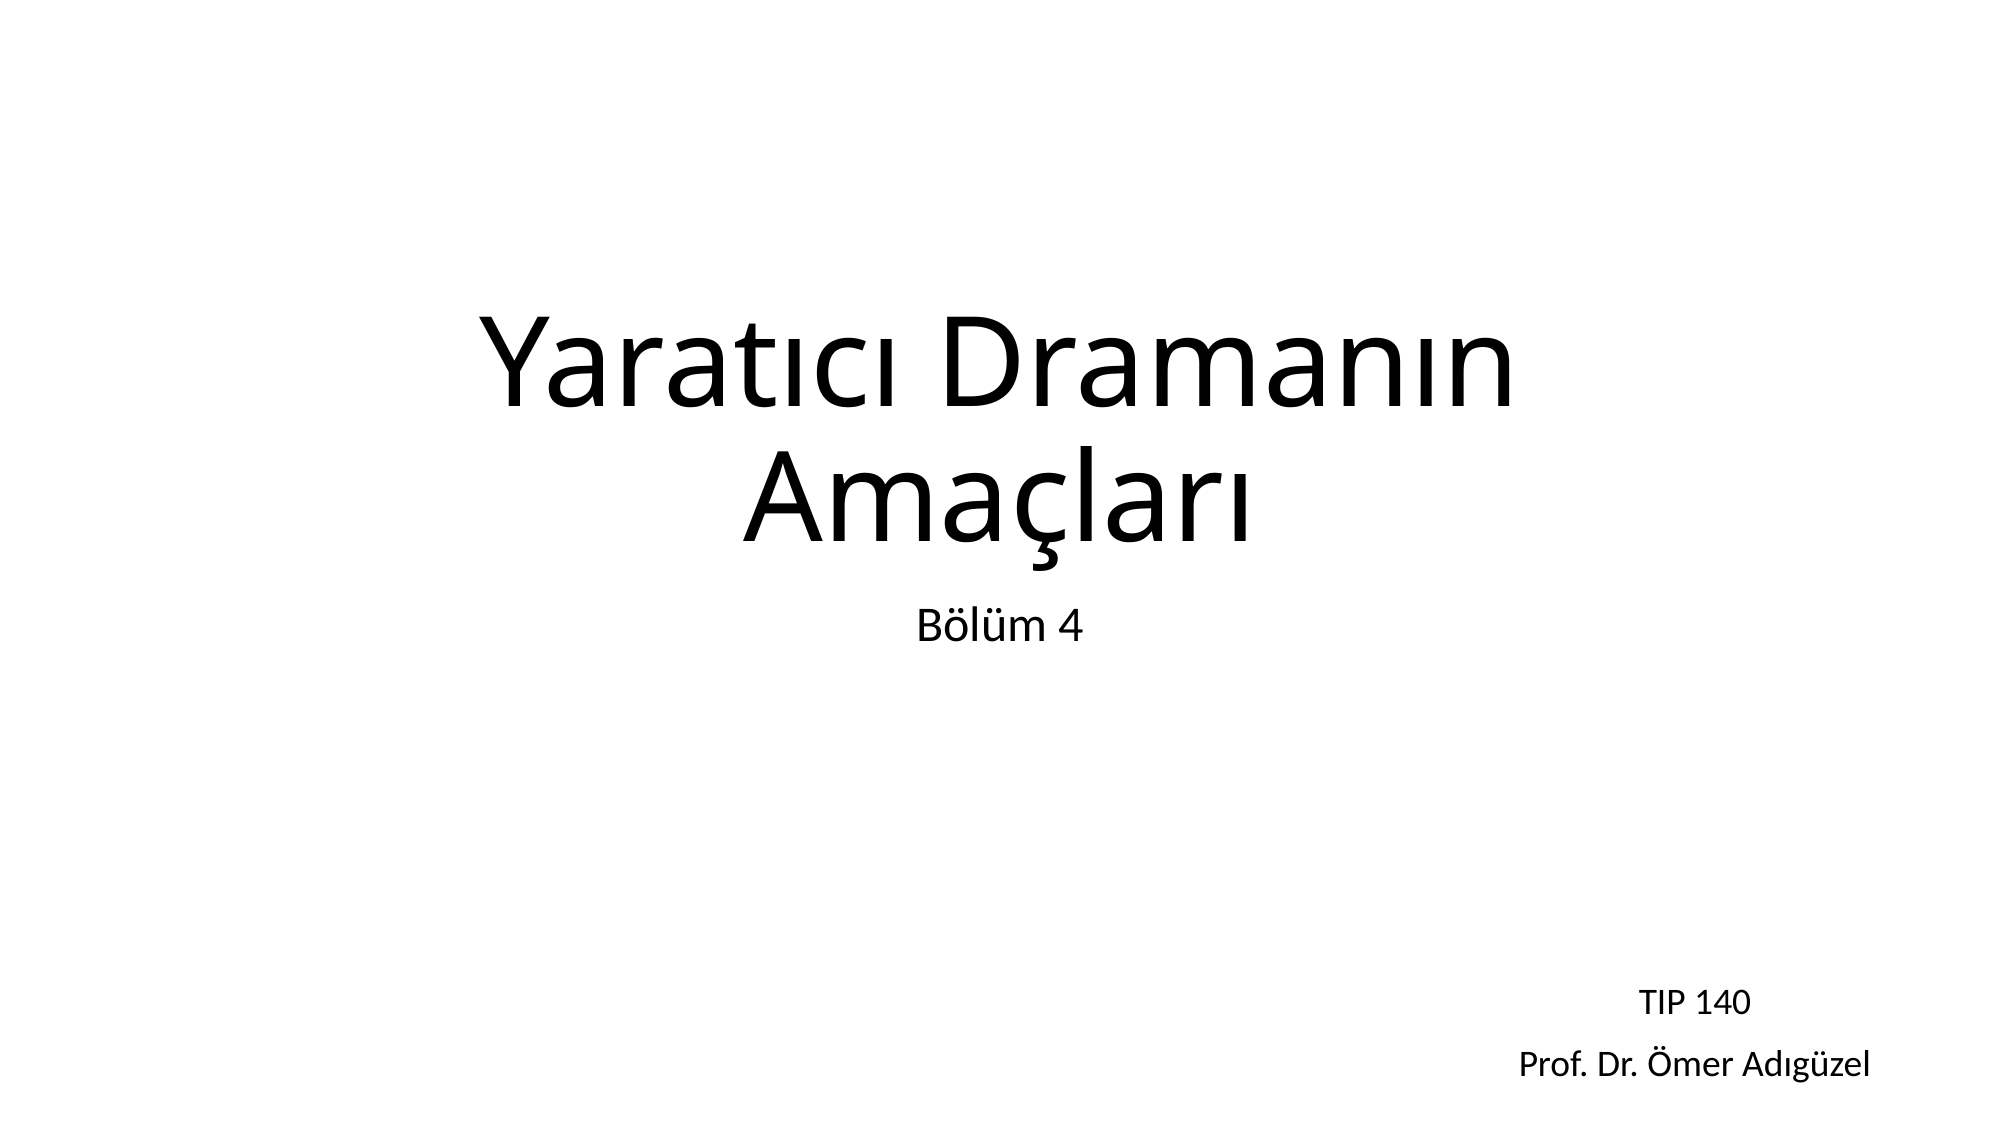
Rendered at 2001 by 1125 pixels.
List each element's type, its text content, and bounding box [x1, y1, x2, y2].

title Yaratıcı Dramanın Amaçları [249, 184, 1750, 576]
text_box TIP 140 Prof. Dr. Ömer Adıgüzel [1447, 975, 1943, 1062]
subtitle Bölüm 4 [249, 590, 1750, 863]
